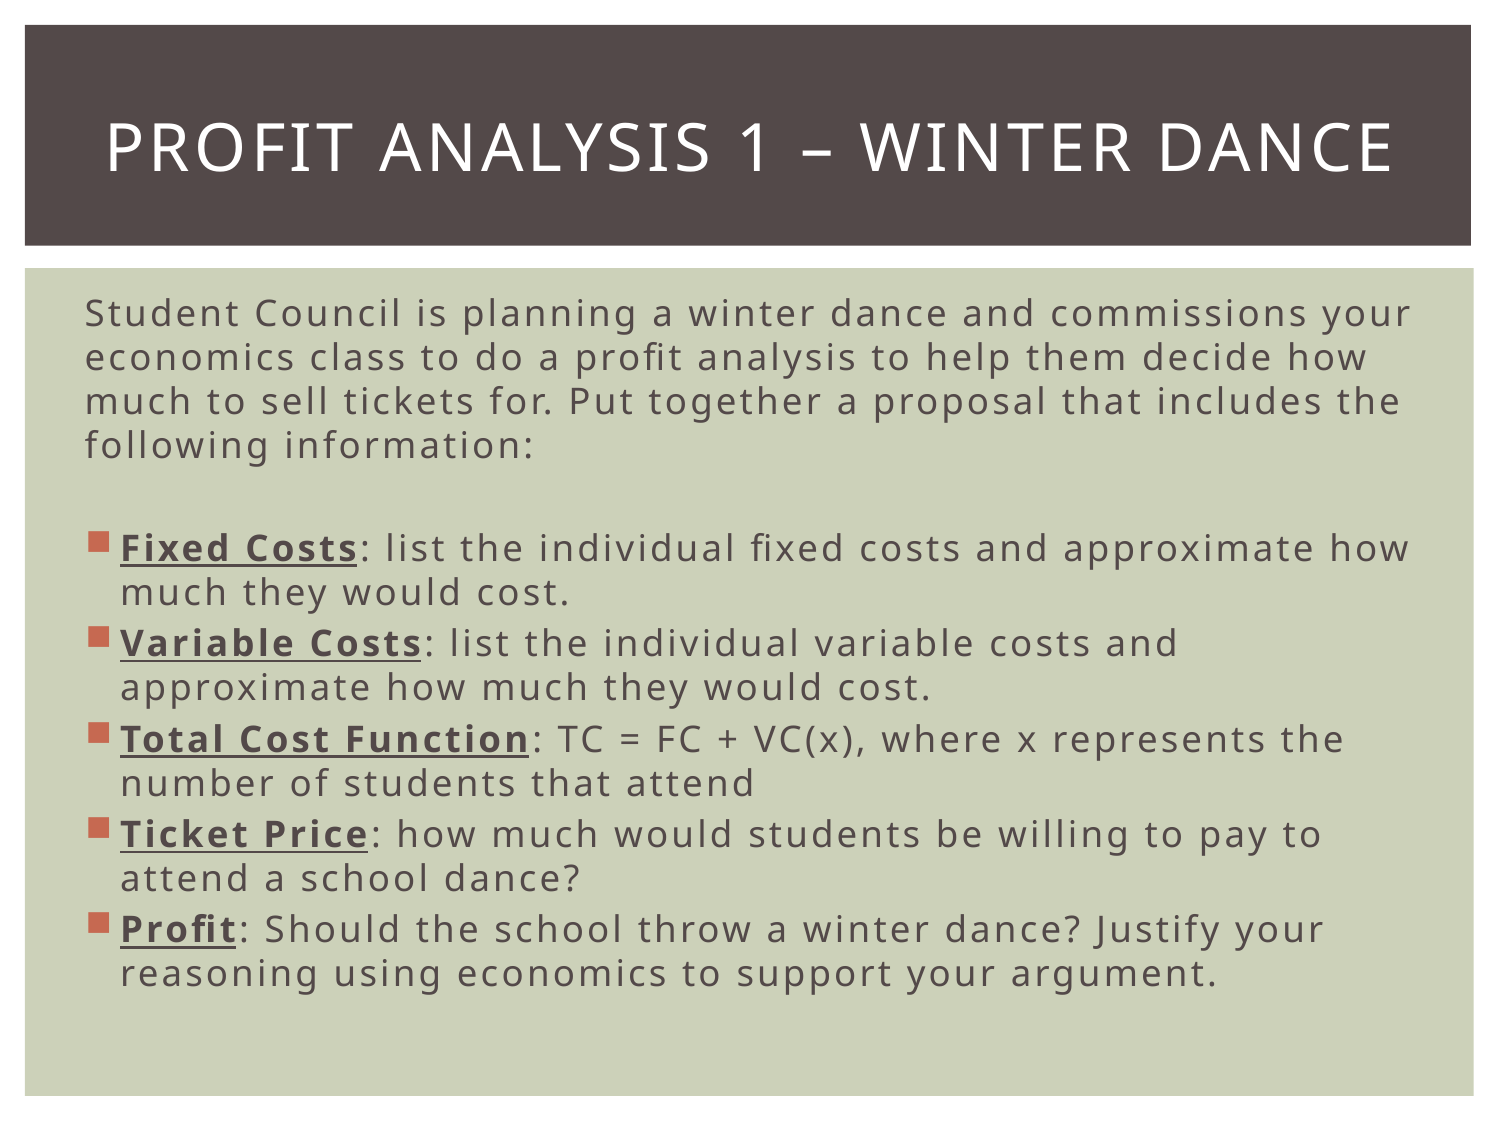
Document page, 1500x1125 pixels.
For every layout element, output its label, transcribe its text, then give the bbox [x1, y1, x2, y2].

list Student Council is planning a winter dance and commissions your economics class to do a profit analysis to help them decide how much to sell tickets for. Put together a proposal that includes the following information: Fixed Costs: list the individual fixed costs and approximate how much they would cost. Variable Costs: list the individual variable costs and approximate how much they would cost. Total Cost Function: TC = FC + VC(x), where x represents the number of students that attend Ticket Price: how much would students be willing to pay to attend a school dance? Profit: Should the school throw a winter dance? Justify your reasoning using economics to support your argument. [62, 281, 1442, 1005]
title Profit Analysis 1 – Winter Dance [62, 58, 1438, 232]
